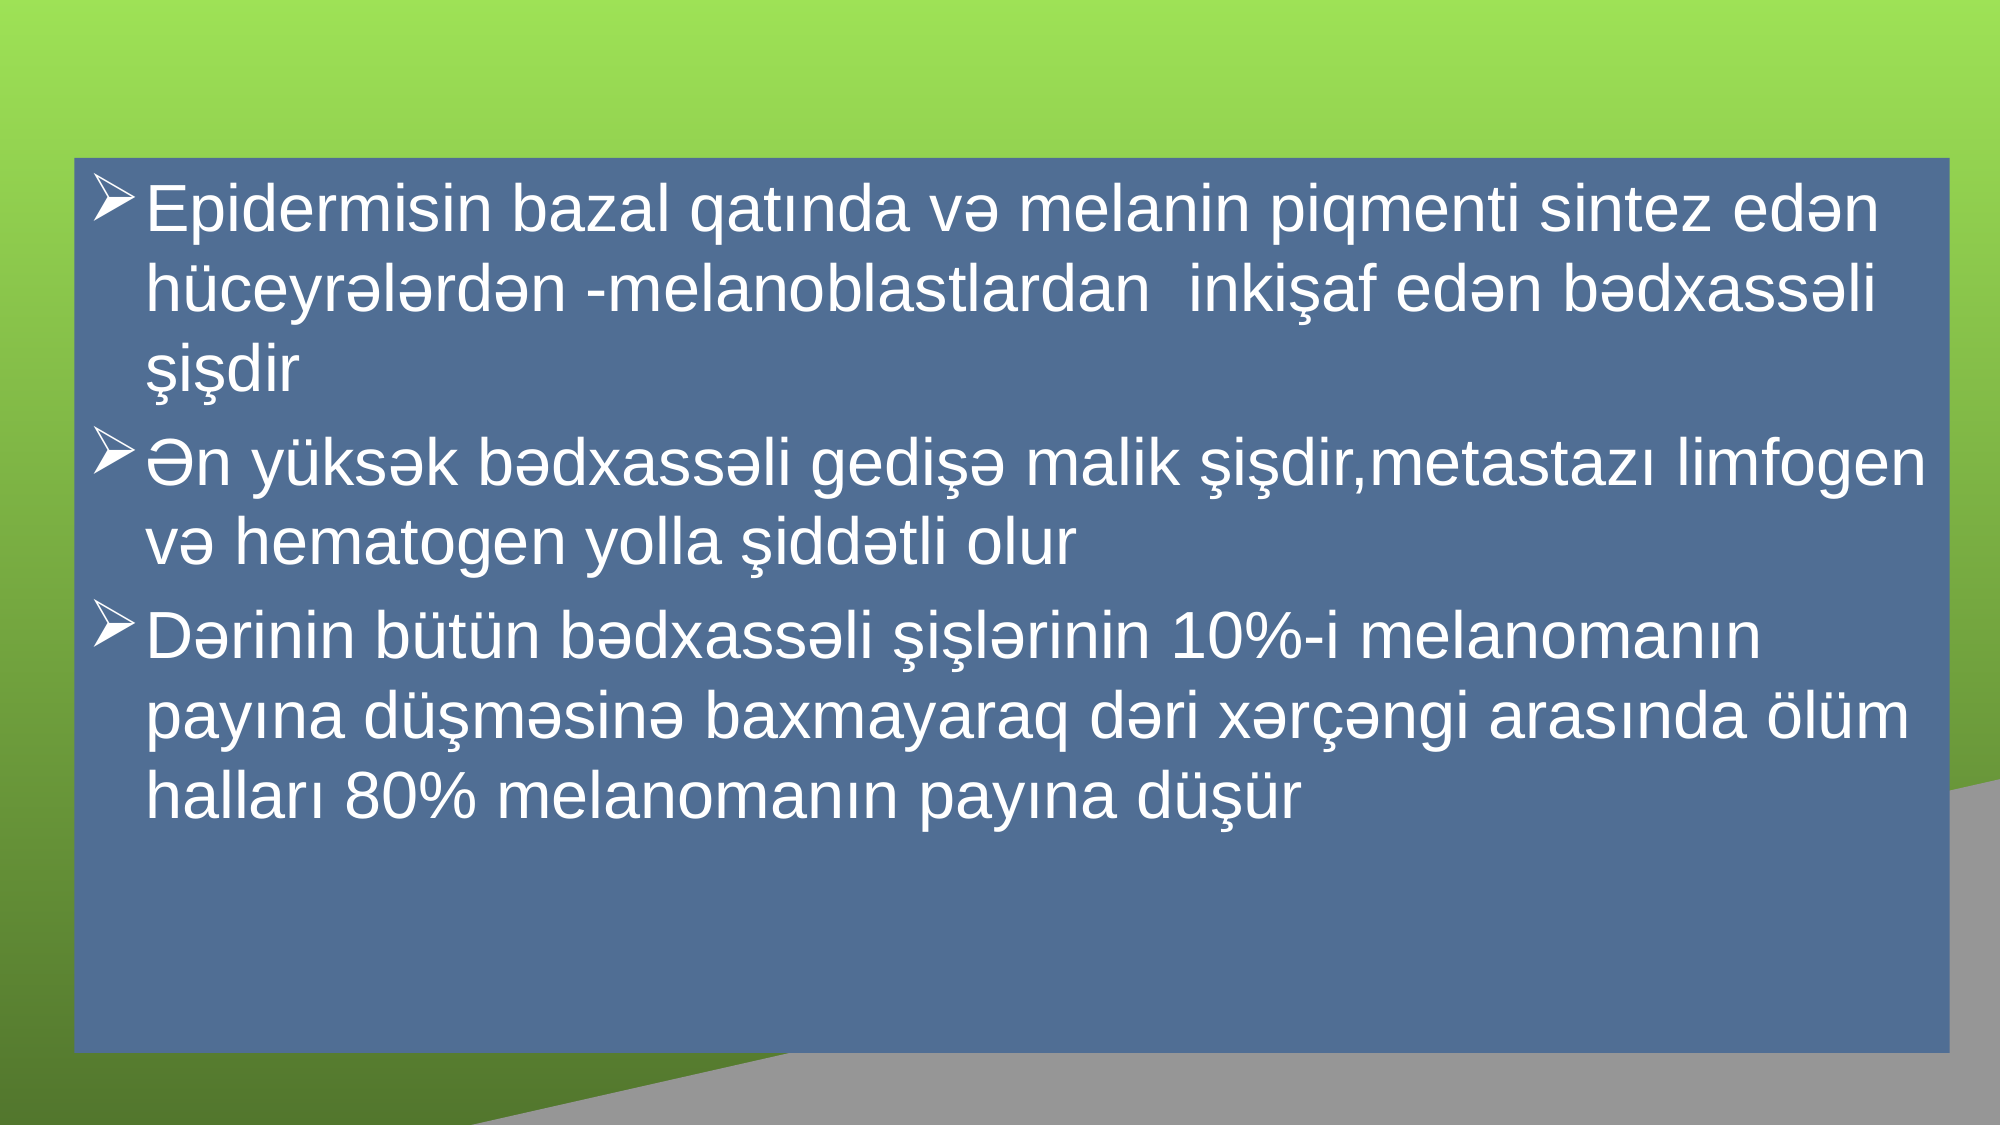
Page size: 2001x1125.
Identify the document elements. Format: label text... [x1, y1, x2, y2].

list Epidermisin bazal qatında və melanin piqmenti sintez edən hüceyrələrdən -melanoblastlardan inkişaf edən bədxassəli şişdir Ən yüksək bədxassəli gedişə malik şişdir,metastazı limfogen və hematogen yolla şiddətli olur Dərinin bütün bədxassəli şişlərinin 10%-i melanomanın payına düşməsinə baxmayaraq dəri xərçəngi arasında ölüm halları 80% melanomanın payına düşür [74, 157, 1950, 1054]
